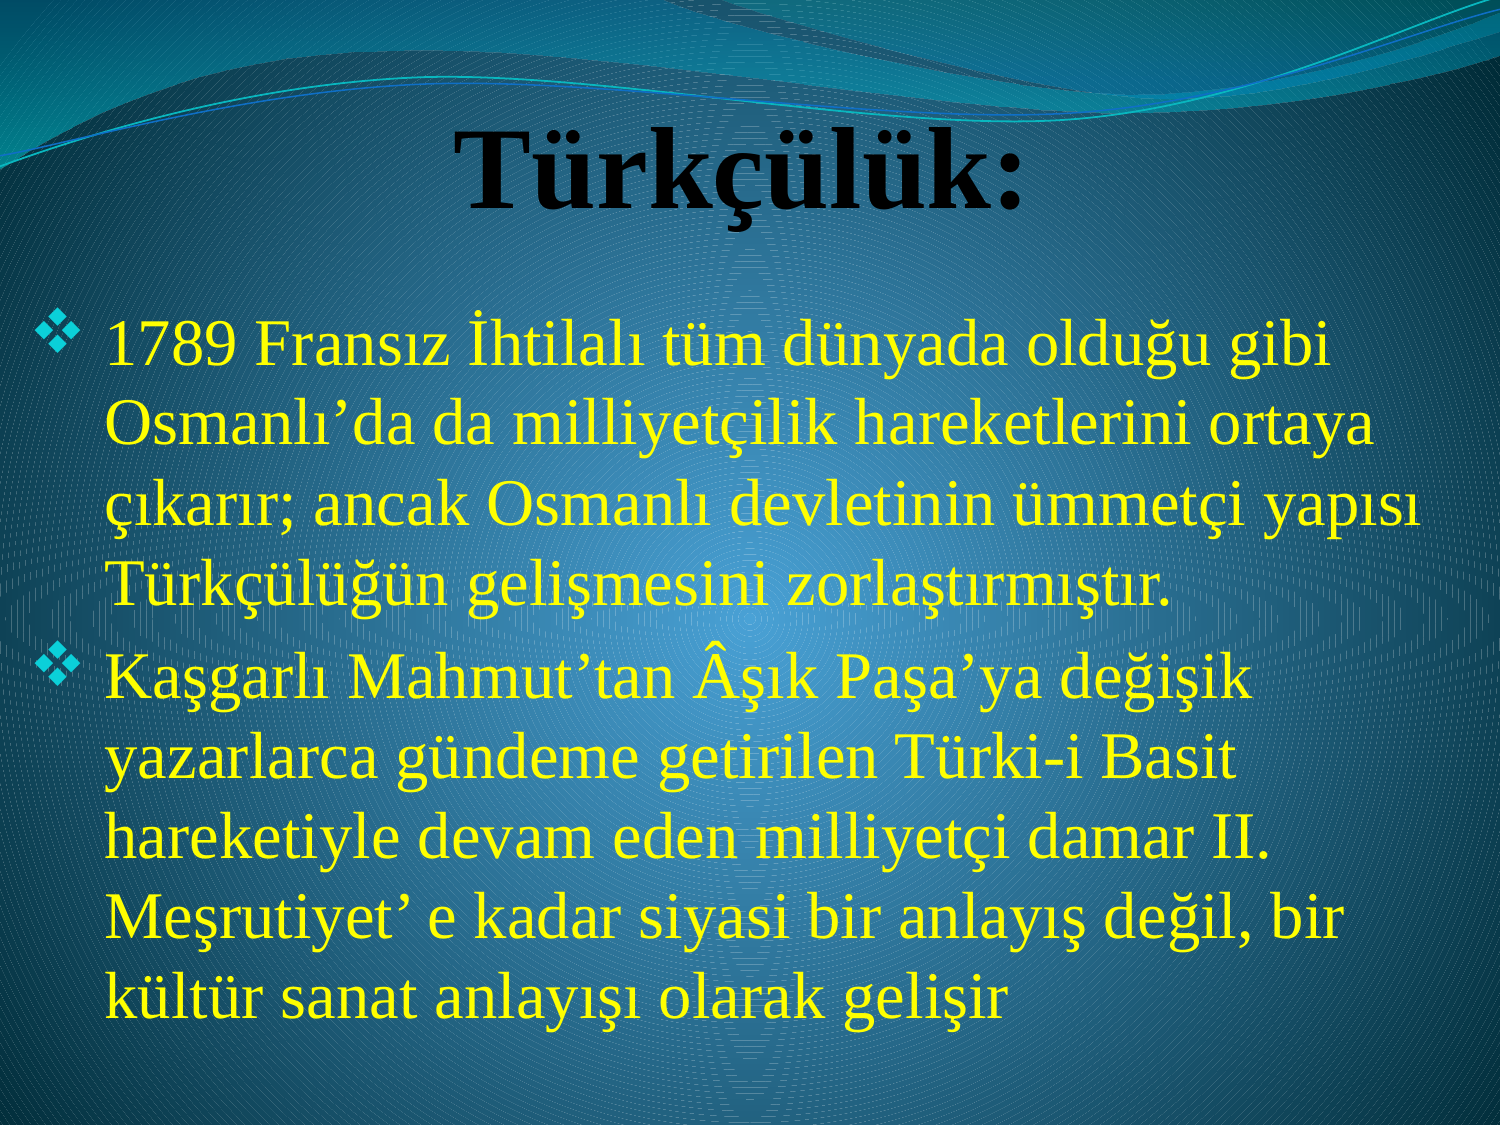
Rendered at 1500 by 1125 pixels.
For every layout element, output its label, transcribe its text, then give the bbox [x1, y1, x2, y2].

subtitle 1789 Fransız İhtilalı tüm dünyada olduğu gibi Osmanlı’da da milliyetçilik hareketlerini ortaya çıkarır; ancak Osmanlı devletinin ümmetçi yapısı Türkçülüğün gelişmesini zorlaştırmıştır. Kaşgarlı Mahmut’tan Âşık Paşa’ya değişik yazarlarca gündeme getirilen Türki-i Basit hareketiyle devam eden milliyetçi damar II. Meşrutiyet’ e kadar siyasi bir anlayış değil, bir kültür sanat anlayışı olarak gelişir [29, 290, 1459, 1094]
title Türkçülük: [29, 42, 1459, 232]
